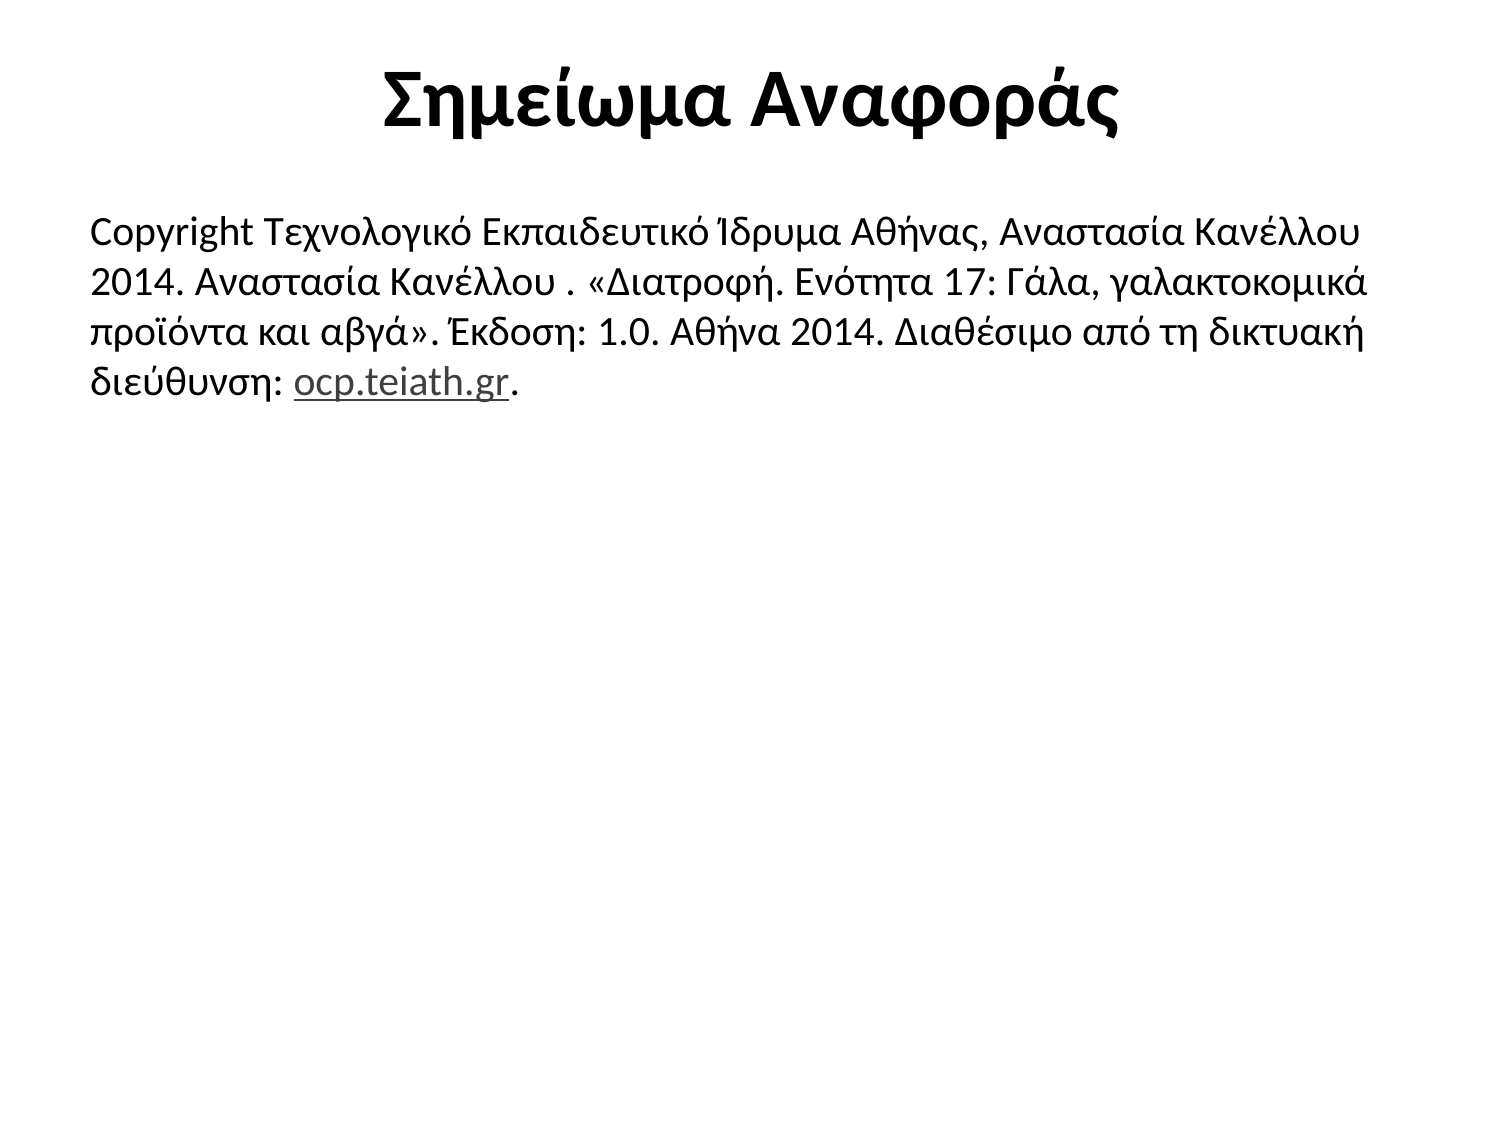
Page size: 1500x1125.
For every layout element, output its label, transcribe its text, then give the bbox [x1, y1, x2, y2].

title Σημείωμα Αναφοράς [76, 19, 1427, 169]
list Copyright Τεχνολογικό Εκπαιδευτικό Ίδρυμα Αθήνας, Αναστασία Κανέλλου 2014. Αναστασία Κανέλλου . «Διατροφή. Ενότητα 17: Γάλα, γαλακτοκομικά προϊόντα και αβγά». Έκδοση: 1.0. Αθήνα 2014. Διαθέσιμο από τη δικτυακή διεύθυνση: ocp.teiath.gr. [75, 196, 1425, 1024]
